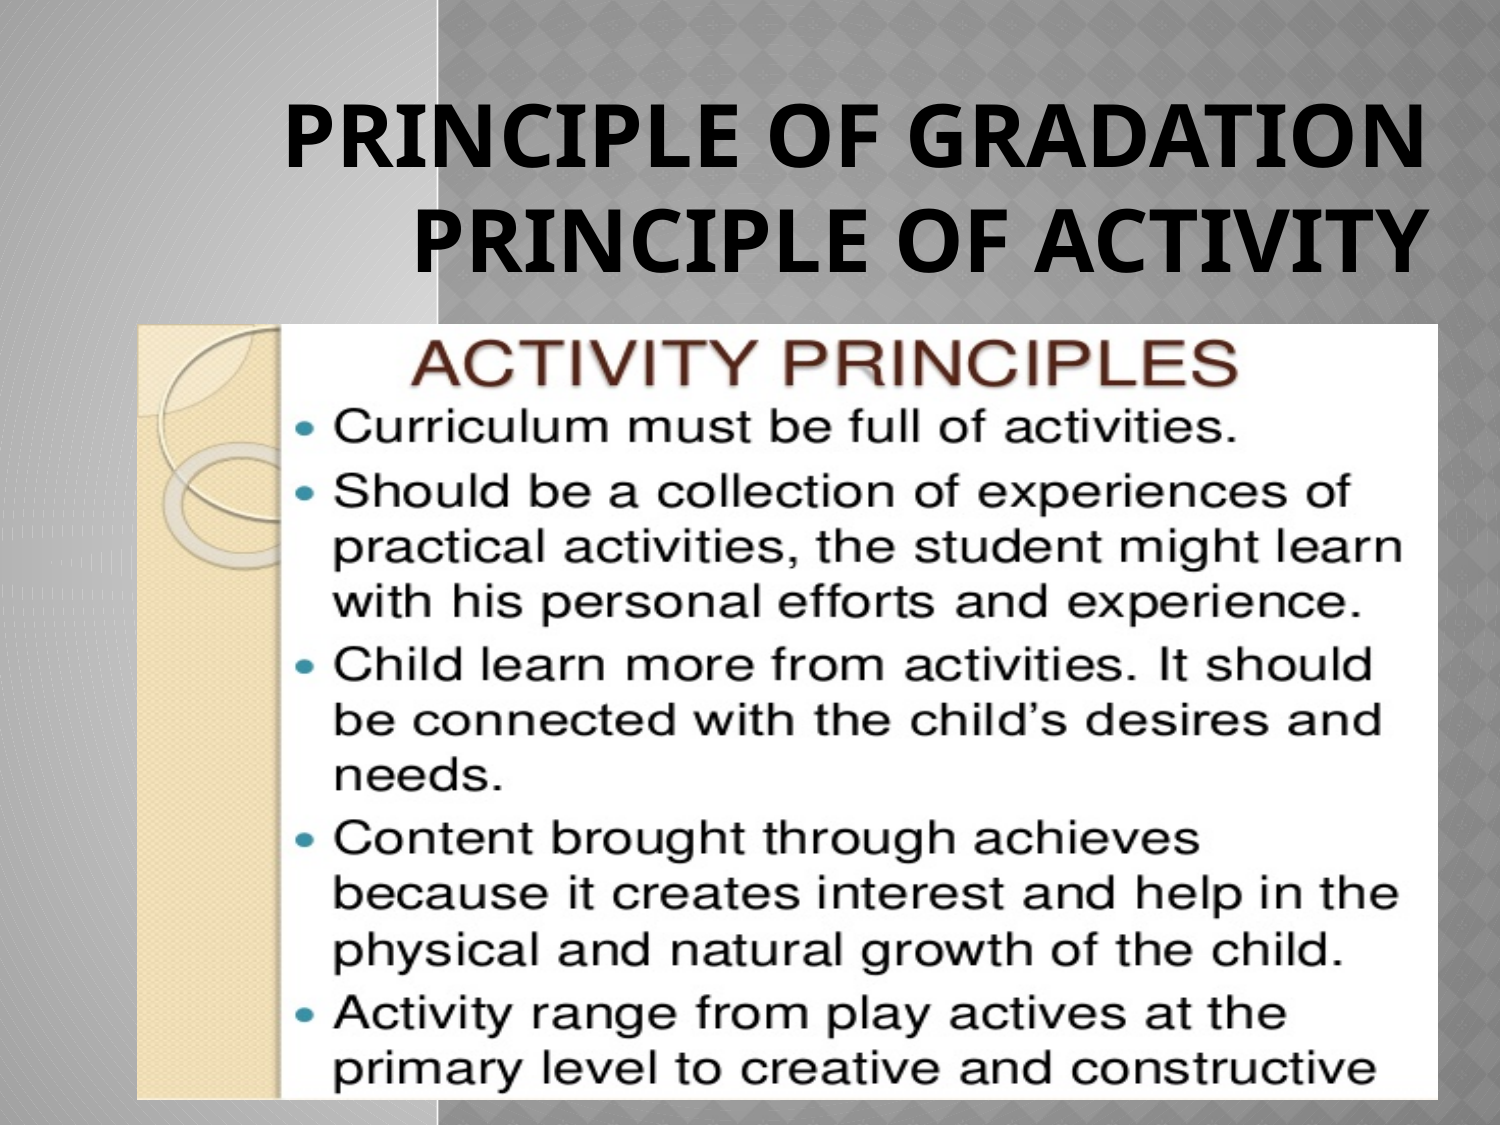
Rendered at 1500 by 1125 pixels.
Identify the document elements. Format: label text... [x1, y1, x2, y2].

title Principle of Gradation Principle of Activity [37, 0, 1438, 1025]
picture [137, 324, 1438, 1101]
